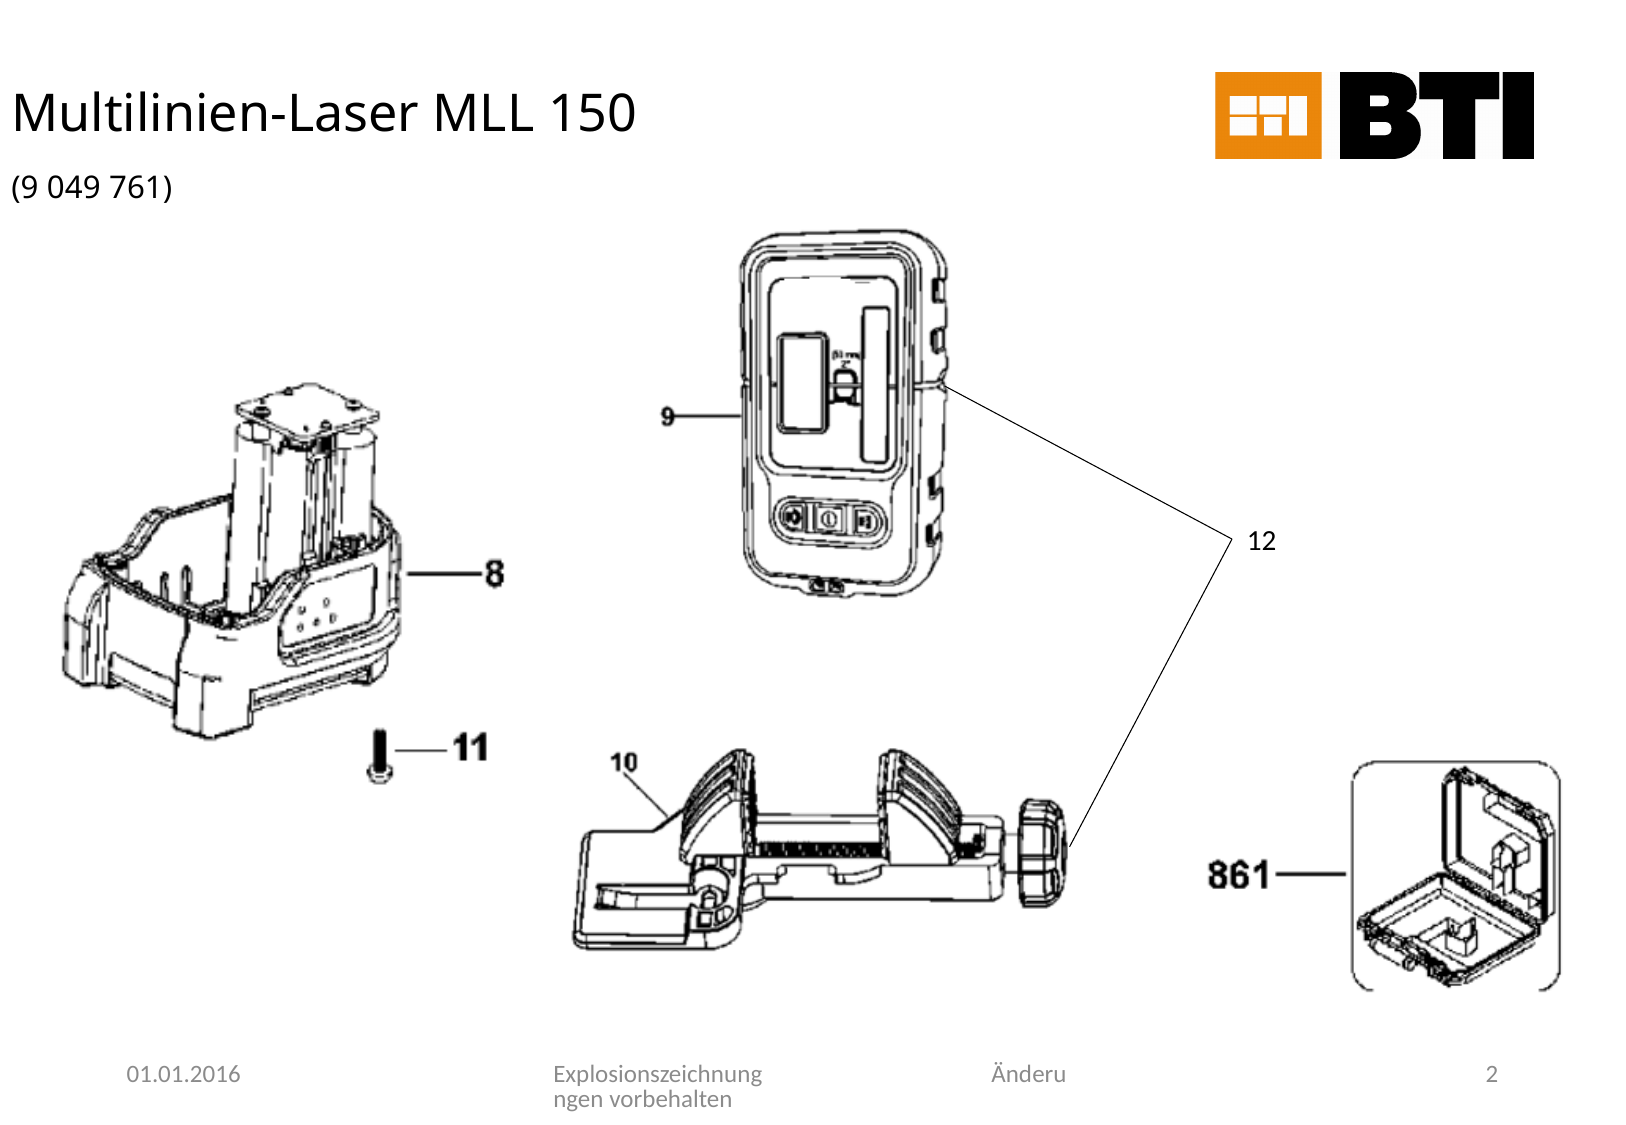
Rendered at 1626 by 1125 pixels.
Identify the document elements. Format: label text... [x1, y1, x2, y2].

picture [1147, 692, 1575, 1036]
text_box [944, 385, 1232, 540]
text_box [1069, 538, 1233, 847]
slide_number 2 [1147, 1042, 1514, 1103]
picture [46, 191, 1089, 966]
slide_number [111, 1042, 478, 1103]
text_box Multilinien-Laser MLL 150 (9 049 761) [0, 72, 653, 212]
footer Explosionszeichnung Änderungen vorbehalten [538, 1042, 1087, 1103]
text_box 12 [1232, 513, 1317, 564]
picture [1215, 72, 1534, 159]
